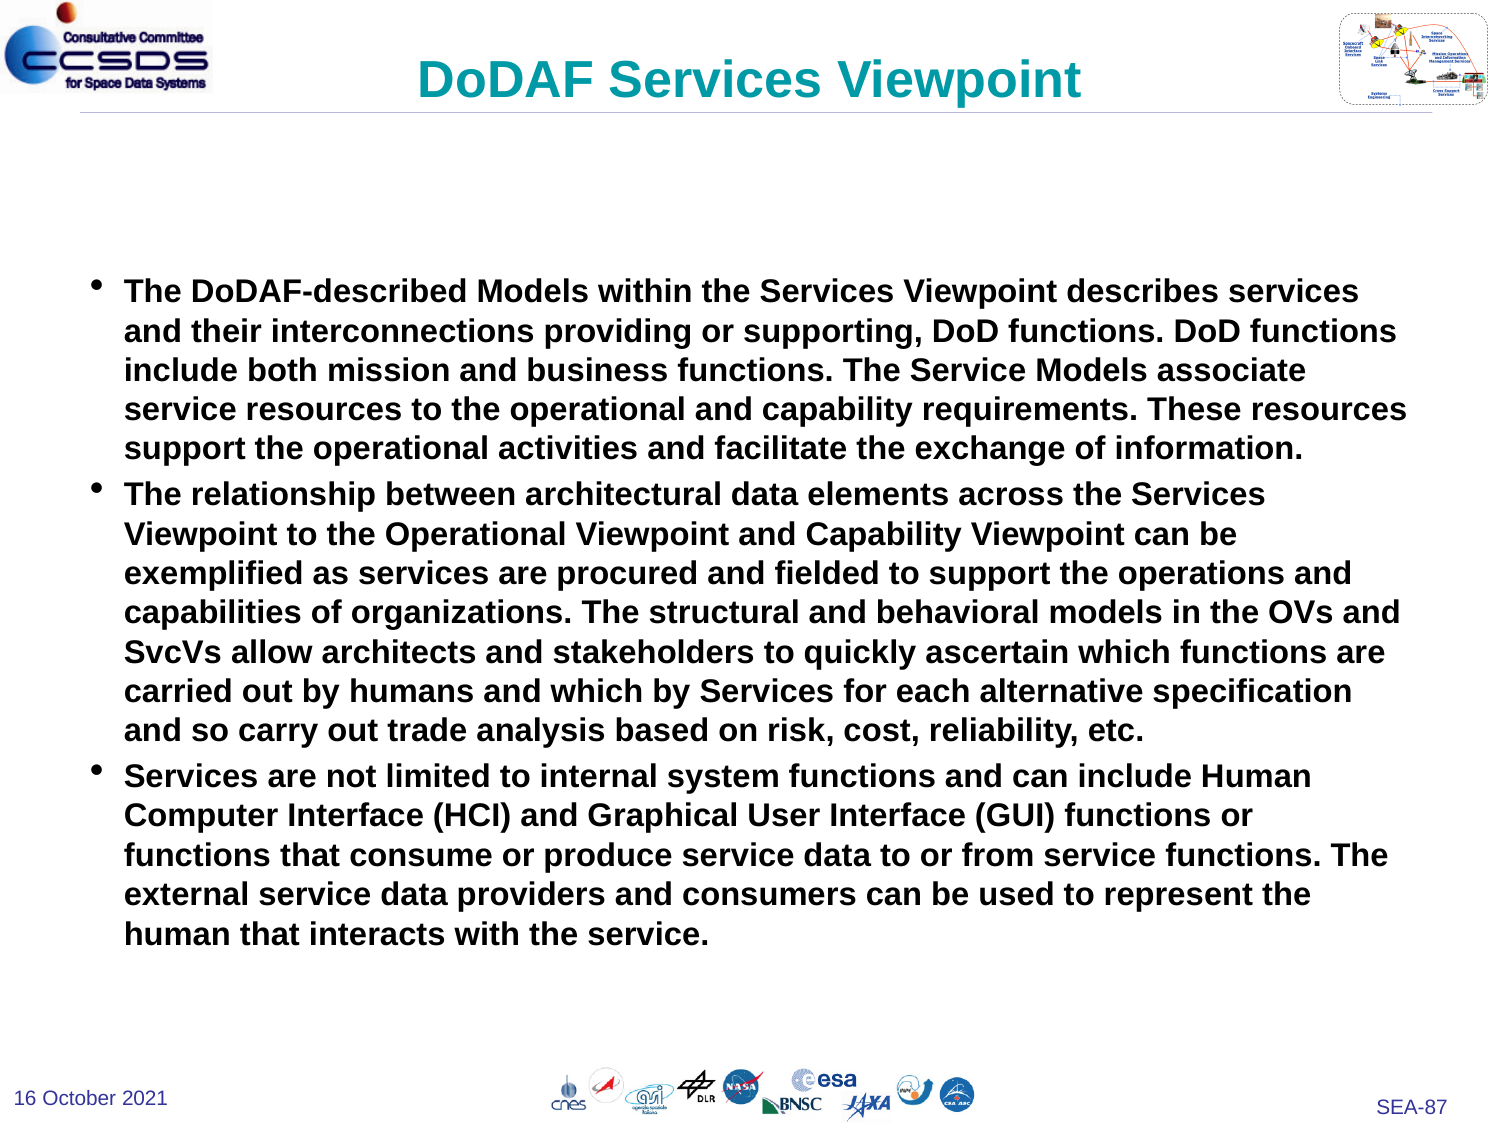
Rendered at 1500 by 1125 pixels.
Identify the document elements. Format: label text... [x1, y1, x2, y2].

title DoDAF Services Viewpoint [75, 45, 1425, 233]
list The DoDAF-described Models within the Services Viewpoint describes services and their interconnections providing or supporting, DoD functions. DoD functions include both mission and business functions. The Service Models associate service resources to the operational and capability requirements. These resources support the operational activities and facilitate the exchange of information. The relationship between architectural data elements across the Services Viewpoint to the Operational Viewpoint and Capability Viewpoint can be exemplified as services are procured and fielded to support the operations and capabilities of organizations. The structural and behavioral models in the OVs and SvcVs allow architects and stakeholders to quickly ascertain which functions are carried out by humans and which by Services for each alternative specification and so carry out trade analysis based on risk, cost, reliability, etc. Services are not limited to internal system functions and can include Human Computer Interface (HCI) and Graphical User Interface (GUI) functions or functions that consume or produce service data to or from service functions. The external service data providers and consumers can be used to represent the human that interacts with the service. [75, 262, 1425, 1005]
picture [1338, 12, 1488, 106]
picture [0, 0, 213, 94]
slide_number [0, 1074, 285, 1120]
picture [549, 1064, 975, 1125]
